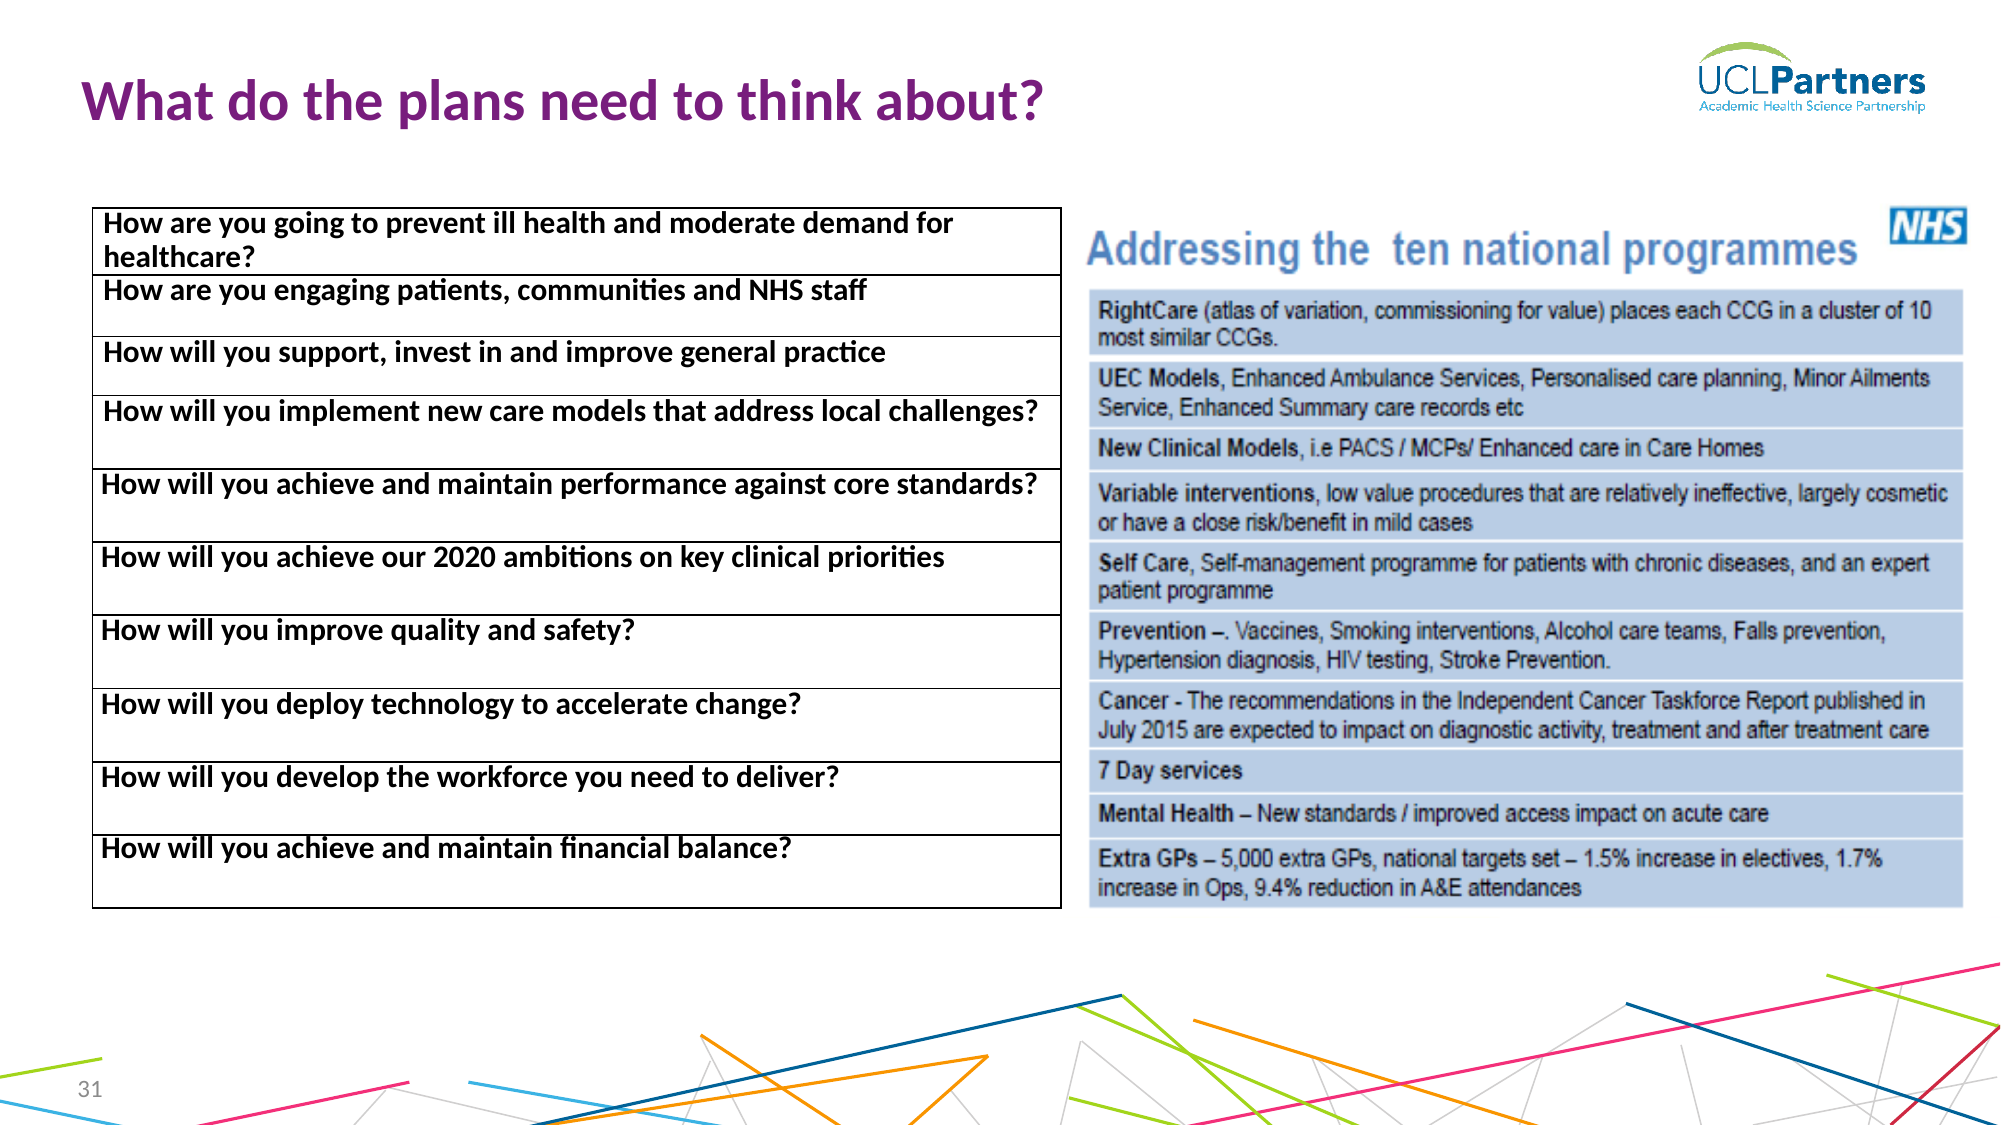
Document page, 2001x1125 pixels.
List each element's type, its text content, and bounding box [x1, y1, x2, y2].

table_cell How will you achieve and maintain financial balance? [93, 836, 1058, 907]
picture [1063, 173, 2000, 918]
table_cell How will you deploy technology to accelerate change? [93, 689, 1058, 761]
table_cell How will you support, invest in and improve general practice [93, 337, 1058, 395]
table_cell How will you achieve and maintain performance against core standards? [93, 470, 1058, 541]
table_cell How are you engaging patients, communities and NHS staff [93, 276, 1058, 336]
list What do the plans need to think about? [66, 54, 1564, 150]
table_cell How will you improve quality and safety? [93, 616, 1058, 688]
picture [1699, 42, 1925, 114]
table_cell How will you develop the workforce you need to deliver? [93, 763, 1058, 834]
table_cell How will you implement new care models that address local challenges? [93, 396, 1058, 468]
table_header How are you going to prevent ill health and moderate demand for healthcare? [93, 209, 1058, 274]
table_cell How will you achieve our 2020 ambitions on key clinical priorities [93, 543, 1058, 614]
